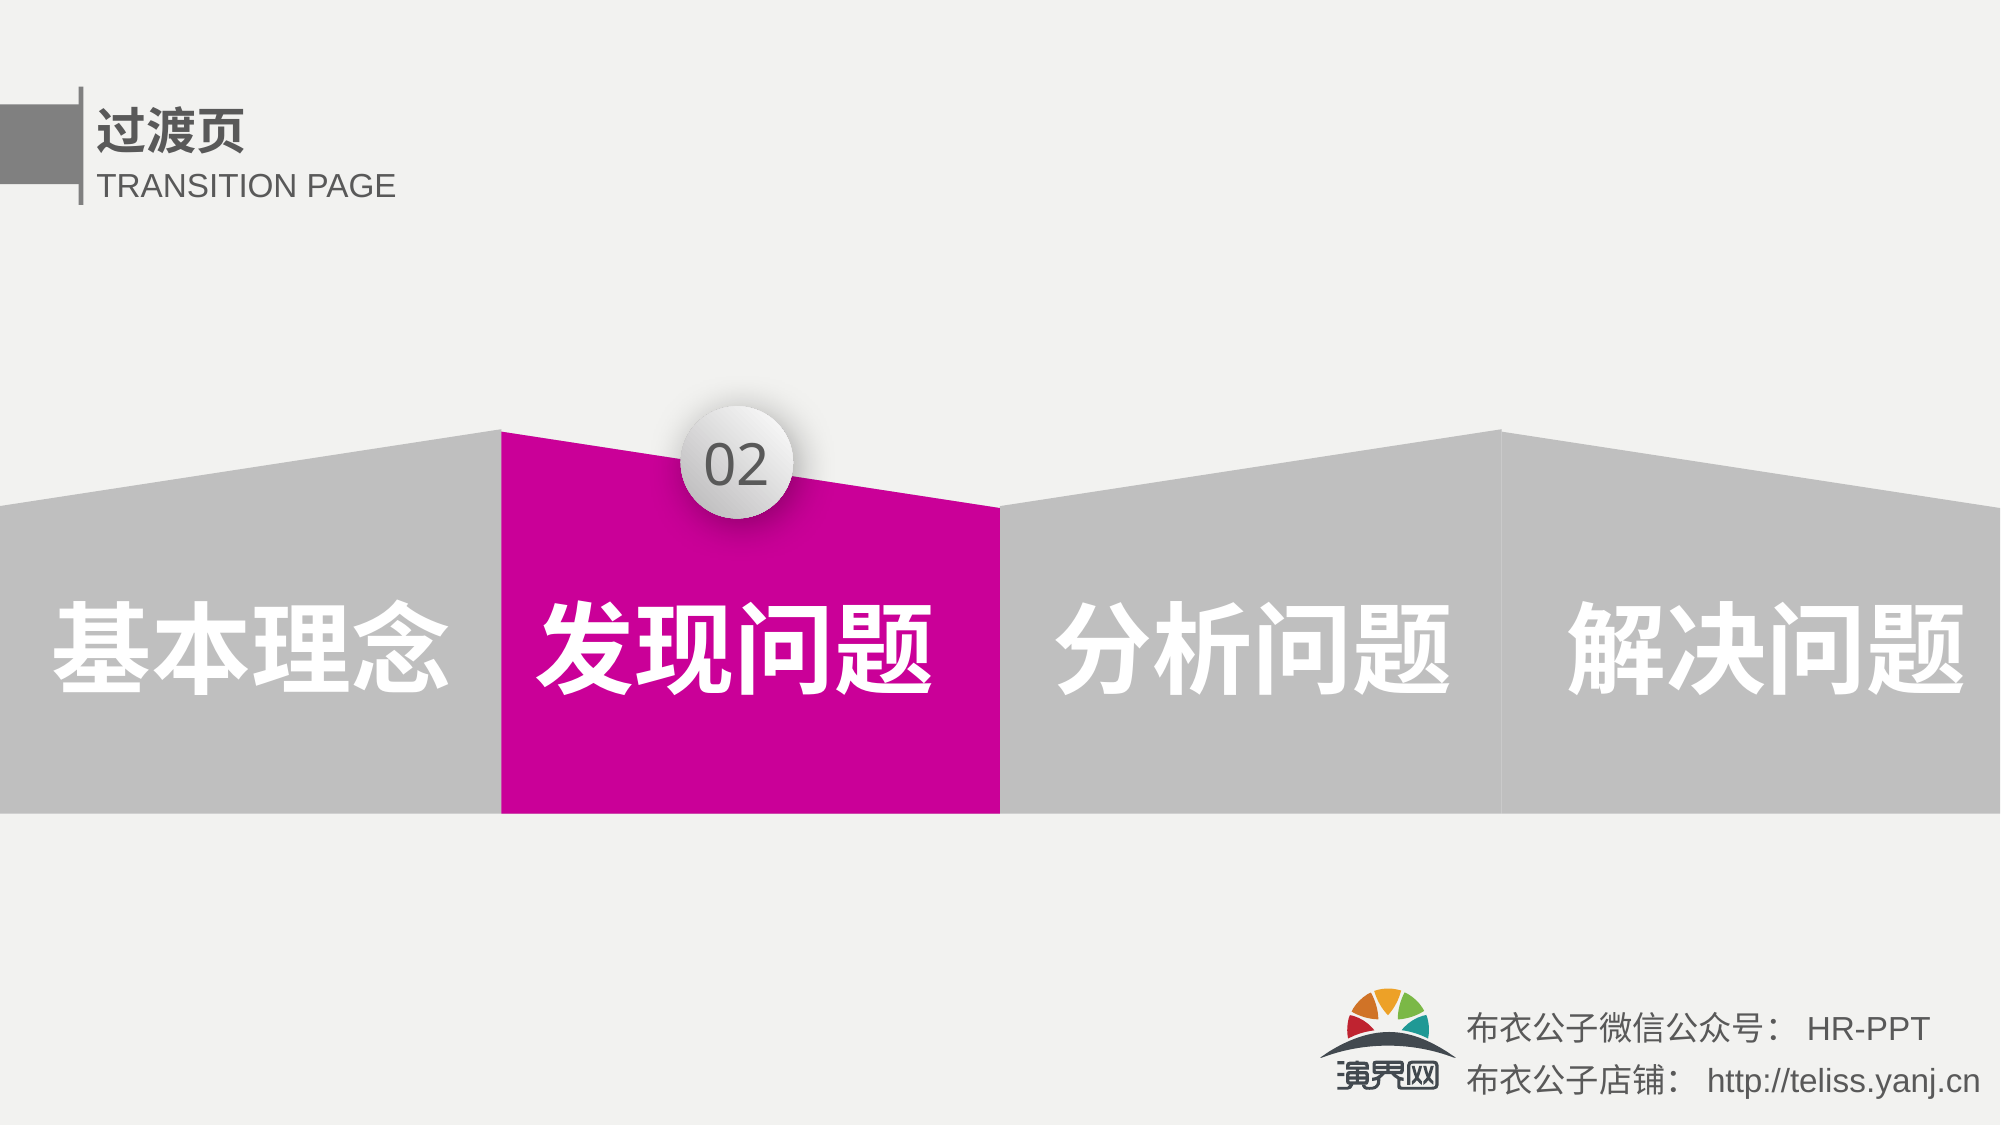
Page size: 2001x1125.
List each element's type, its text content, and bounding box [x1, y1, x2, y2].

text_box 02 [679, 405, 795, 520]
text_box [500, 430, 1001, 815]
text_box 发现问题 [519, 579, 950, 715]
